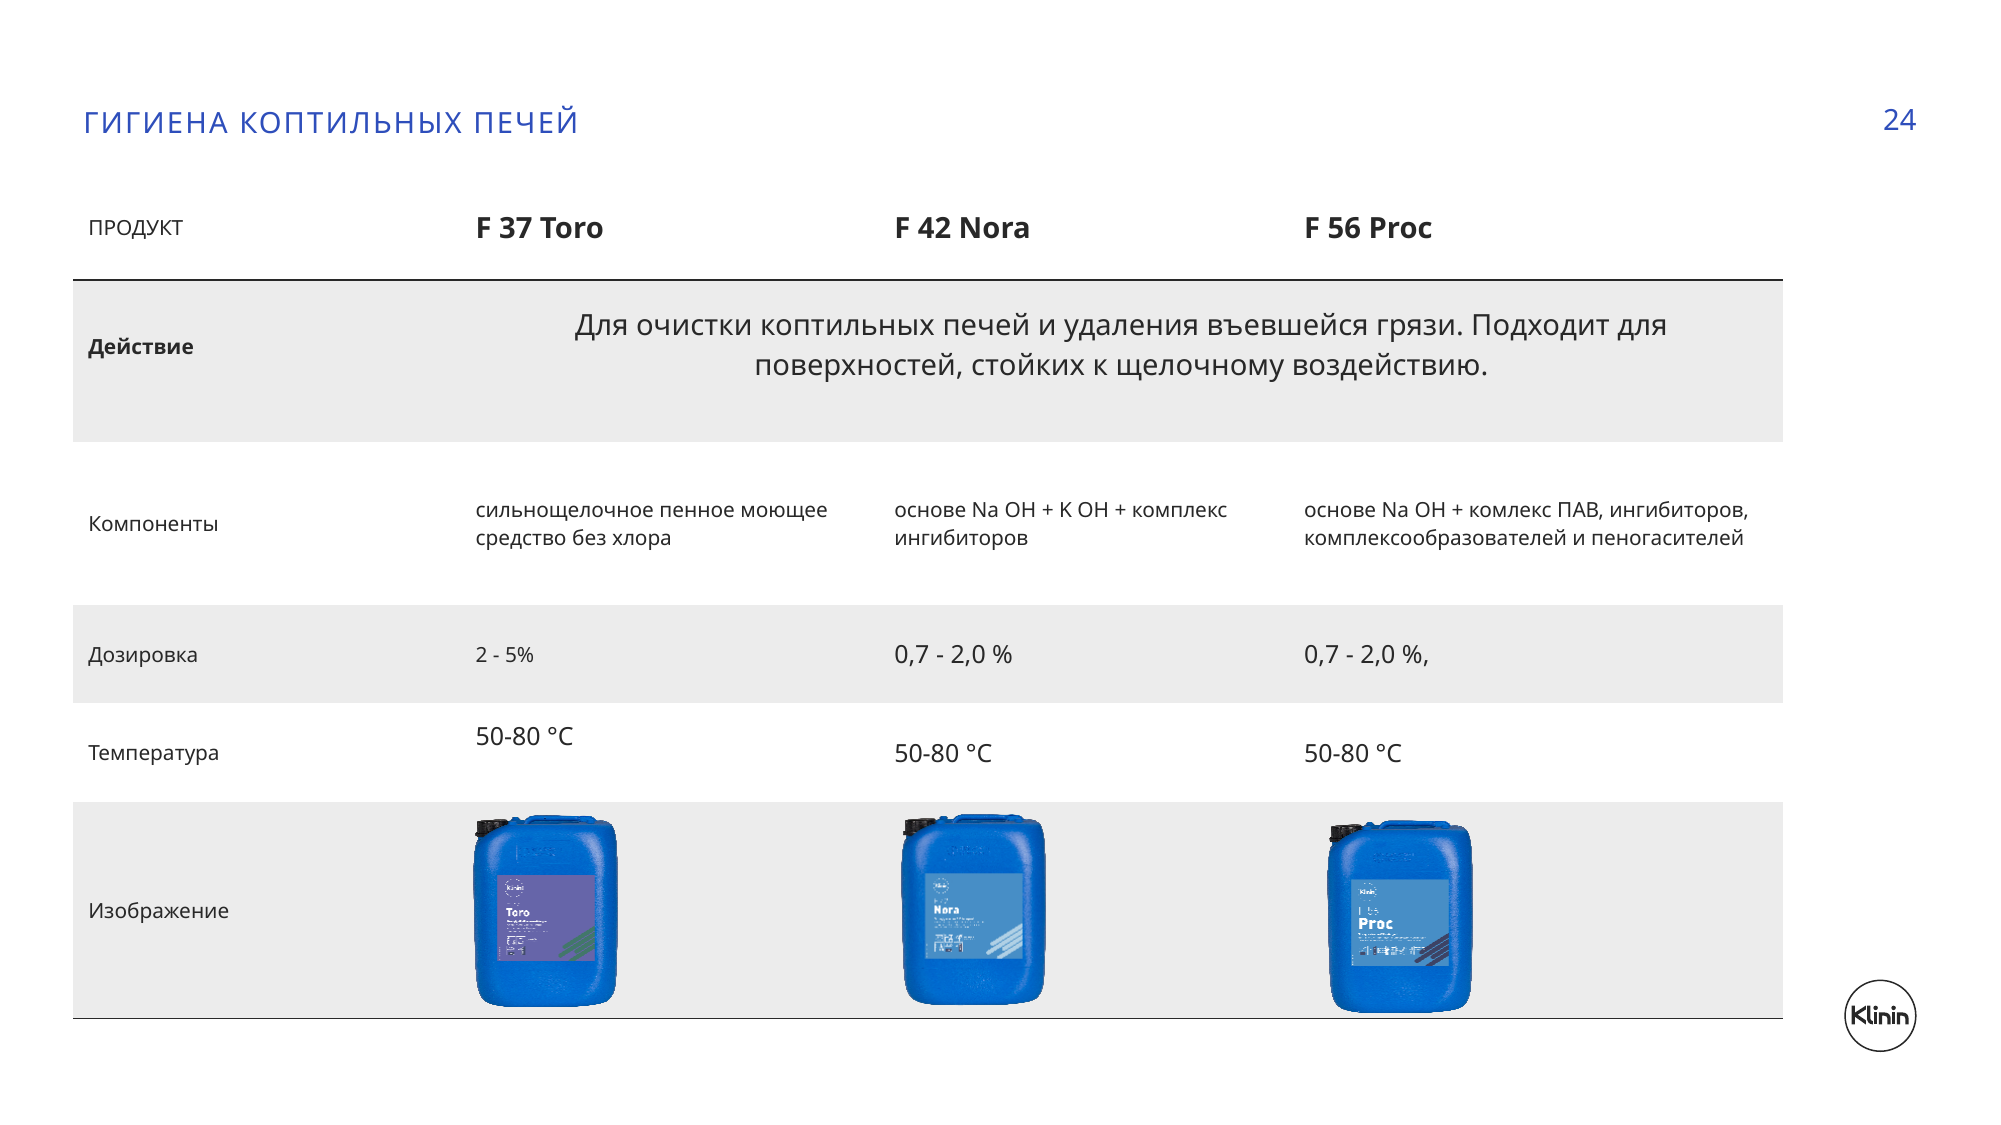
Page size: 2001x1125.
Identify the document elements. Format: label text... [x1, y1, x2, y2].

table_cell 0,7 - 2,0 % [879, 605, 1289, 703]
table_cell 50-80 °C [879, 703, 1289, 802]
table_cell [879, 802, 1289, 1018]
picture [1319, 811, 1484, 1024]
table_header продукт [73, 175, 461, 279]
table_cell [1289, 802, 1783, 1018]
table_cell [461, 802, 879, 1018]
picture [465, 807, 629, 1018]
slide_number 24 [1782, 72, 1917, 171]
table_cell Действие [73, 281, 461, 442]
table_cell Изображение [73, 802, 461, 1018]
table_cell 50-80 °C [1289, 703, 1783, 802]
table_cell Для очистки коптильных печей и удаления въевшейся грязи. Подходит для поверхностей, стойких к щелочному воздействию. [461, 281, 1783, 442]
table_cell основе Na OH + K OH + комплекс ингибиторов [879, 442, 1289, 605]
table_cell сильнощелочное пенное моющее средство без хлора [461, 442, 879, 605]
table_cell Дозировка [73, 605, 461, 703]
picture [893, 806, 1057, 1016]
table_header F 56 Proc [1289, 175, 1783, 279]
table_cell Компоненты [73, 442, 461, 605]
table_cell 50-80 °C [461, 703, 879, 802]
table_cell основе Na OH + комлекс ПАВ, ингибиторов, комплексообразователей и пеногасителей [1289, 442, 1783, 605]
table_cell 2 - 5% [461, 605, 879, 703]
table_header F 42 Nora [879, 175, 1289, 279]
table_cell 0,7 - 2,0 %, [1289, 605, 1783, 703]
table_cell Температура [73, 703, 461, 802]
table_header F 37 Toro [461, 175, 879, 279]
title Гигиена коптильных печей [83, 72, 1608, 171]
